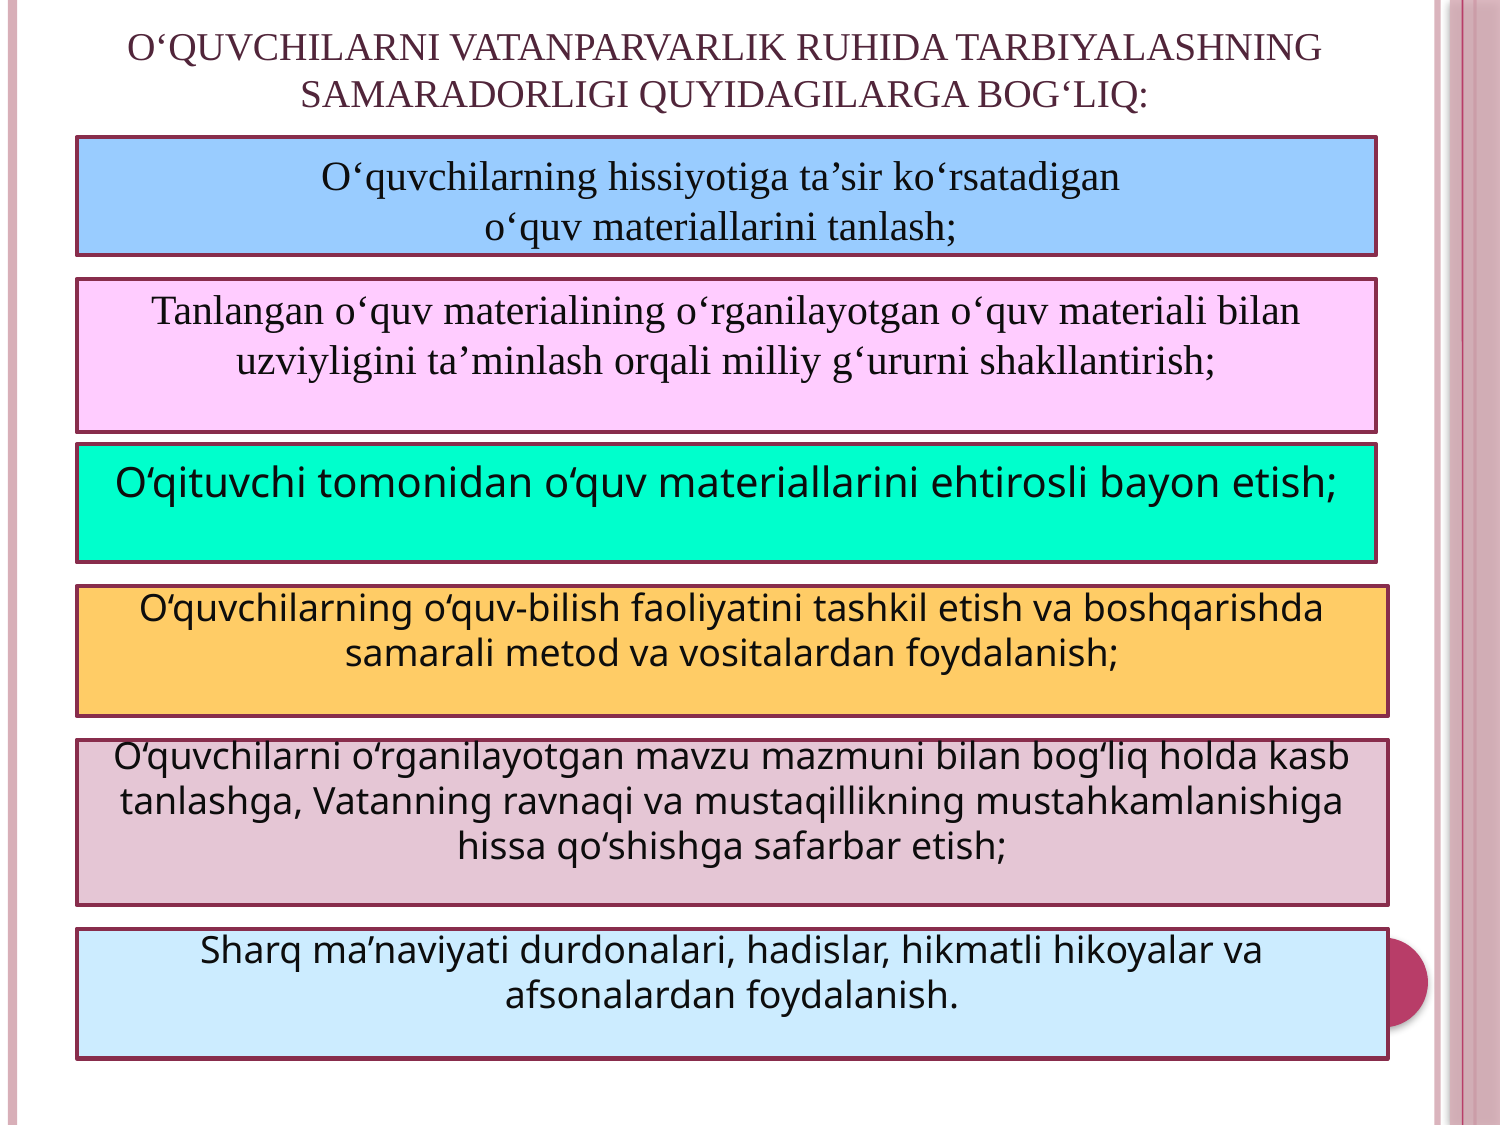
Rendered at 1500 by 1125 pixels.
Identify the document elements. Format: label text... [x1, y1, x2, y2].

text_box O‘quvchilarni o‘rganilayotgan mavzu mazmuni bilan bog‘liq holda kasb tanlashga, Vatanning ravnaqi va mustaqillikning mustahkamlanishiga hissa qo‘shishga safarbar etish; [75, 738, 1390, 907]
text_box O‘quvchilarning o‘quv-bilish faoliyatini tashkil etish va boshqarishda samarali metod va vositalardan foydalanish; [75, 584, 1390, 718]
text_box O‘qituvchi tomonidan o‘quv materiallarini ehtirosli bayon etish; [75, 442, 1378, 564]
text_box O‘quvchilarning hissiyotiga ta’sir ko‘rsatadigan o‘quv materiallarini tanlash; [75, 135, 1378, 257]
title O‘quvchilarni vatanparvarlik ruhida tarbiyalashning samaradorligi quyidagilarga bog‘liq: [112, 0, 1338, 135]
text_box Tanlangan o‘quv materialining o‘rganilayotgan o‘quv materiali bilan uzviyligini ta’minlash orqali milliy g‘ururni shakllantirish; [75, 277, 1378, 434]
text_box Sharq ma’naviyati durdonalari, hadislar, hikmatli hikoyalar va afsonalardan foydalanish. [75, 927, 1390, 1061]
